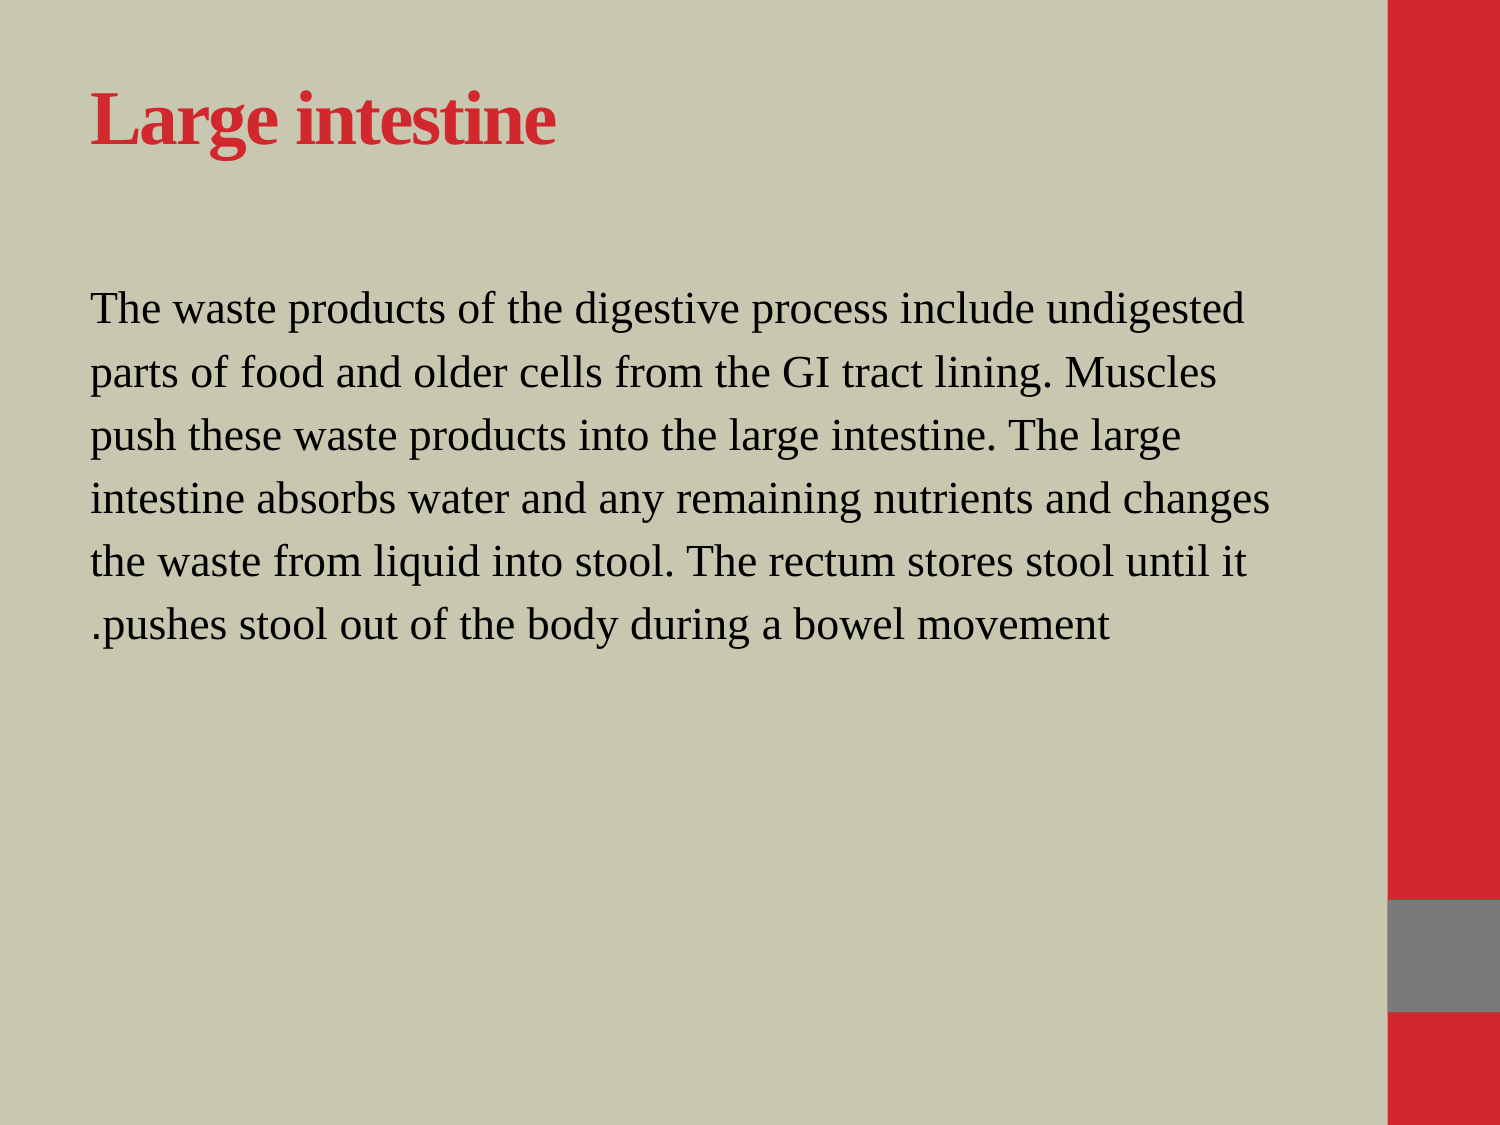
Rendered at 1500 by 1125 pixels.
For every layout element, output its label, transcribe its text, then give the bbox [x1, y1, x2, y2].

list The waste products of the digestive process include undigested parts of food and older cells from the GI tract lining. Muscles push these waste products into the large intestine. The large intestine absorbs water and any remaining nutrients and changes the waste from liquid into stool. The rectum stores stool until it pushes stool out of the body during a bowel movement. [75, 262, 1325, 1050]
title Large intestine [75, 45, 1325, 233]
